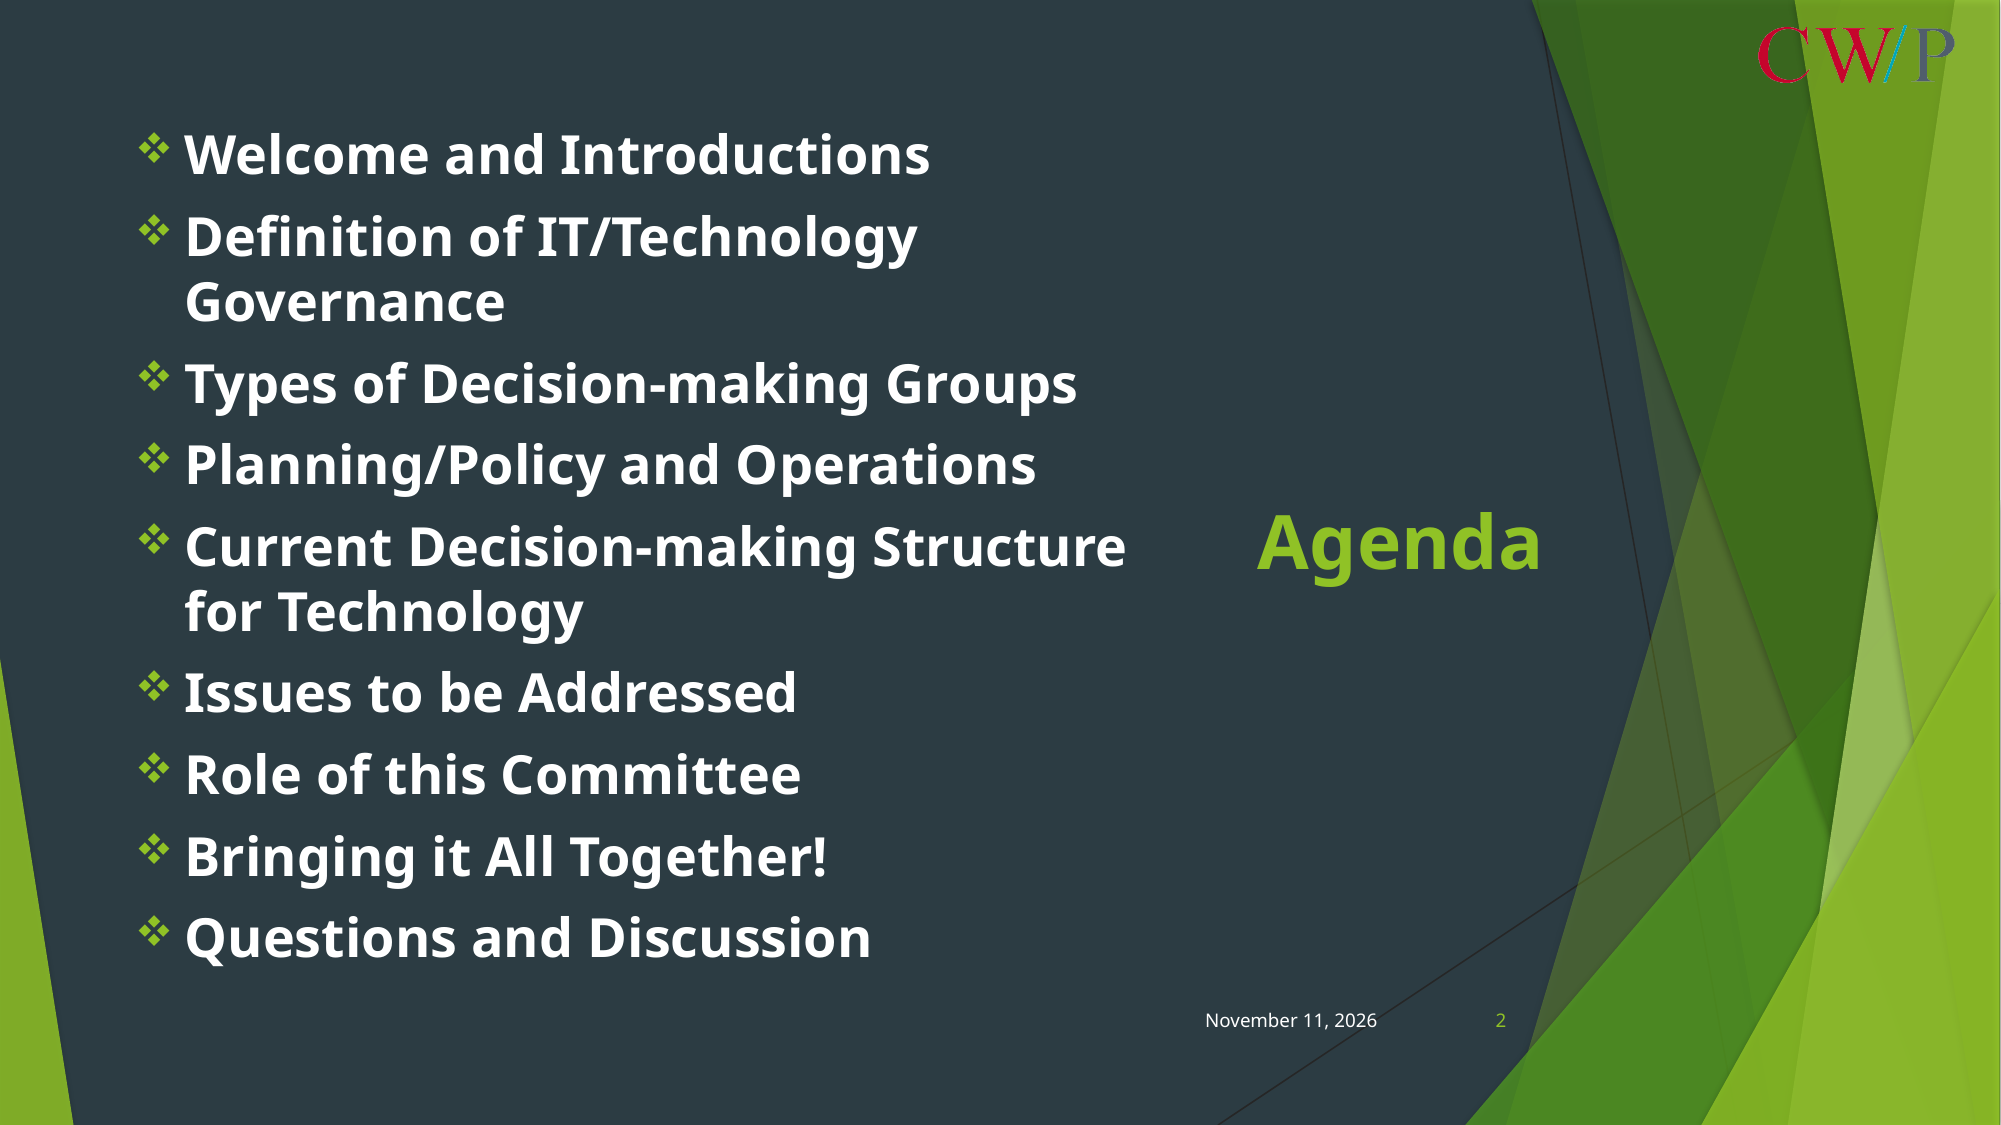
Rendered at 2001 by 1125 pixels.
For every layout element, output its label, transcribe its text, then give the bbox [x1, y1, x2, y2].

slide_number 2 [1409, 991, 1522, 1051]
picture [1757, 25, 1955, 84]
list Welcome and Introductions Definition of IT/Technology Governance Types of Decision-making Groups Planning/Policy and Operations Current Decision-making Structure for Technology Issues to be Addressed Role of this Committee Bringing it All Together! Questions and Discussion [120, 113, 1182, 985]
title Agenda [1242, 415, 1870, 683]
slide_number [1181, 991, 1393, 1051]
